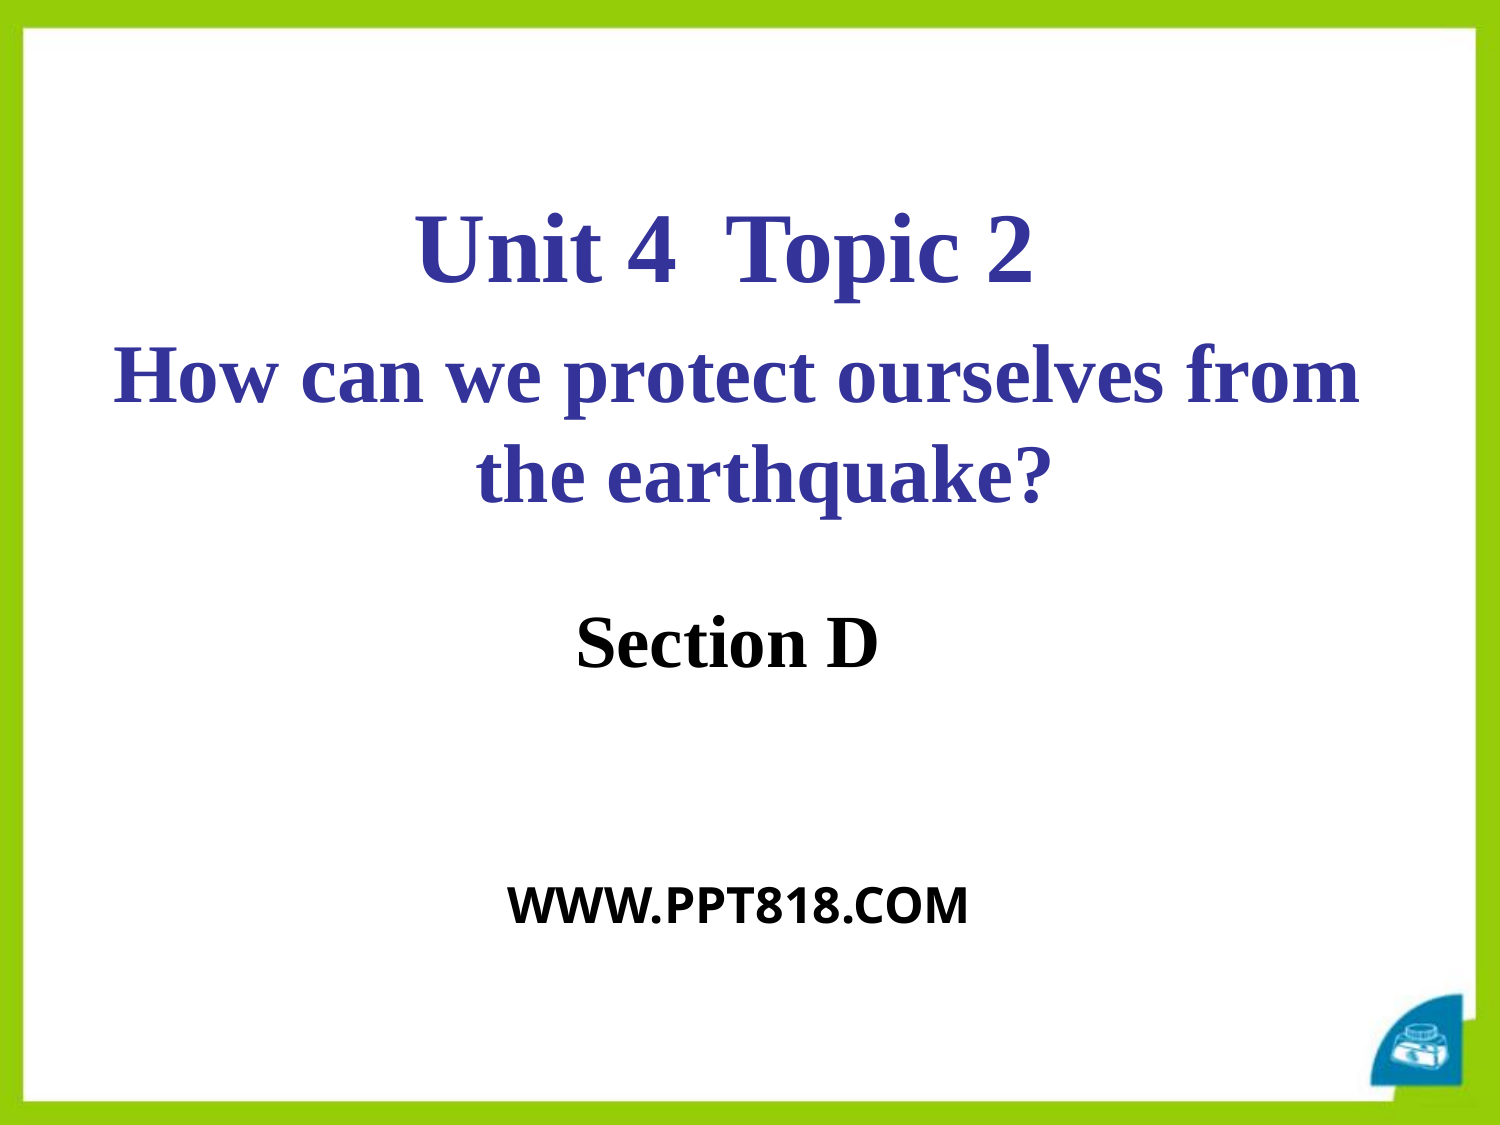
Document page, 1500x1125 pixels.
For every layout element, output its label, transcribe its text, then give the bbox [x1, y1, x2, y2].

picture [0, 0, 1500, 1125]
text_box WWW.PPT818.COM [436, 860, 1043, 942]
list Unit 4 Topic 2 How can we protect ourselves from the earthquake? Section D [62, 174, 1413, 752]
